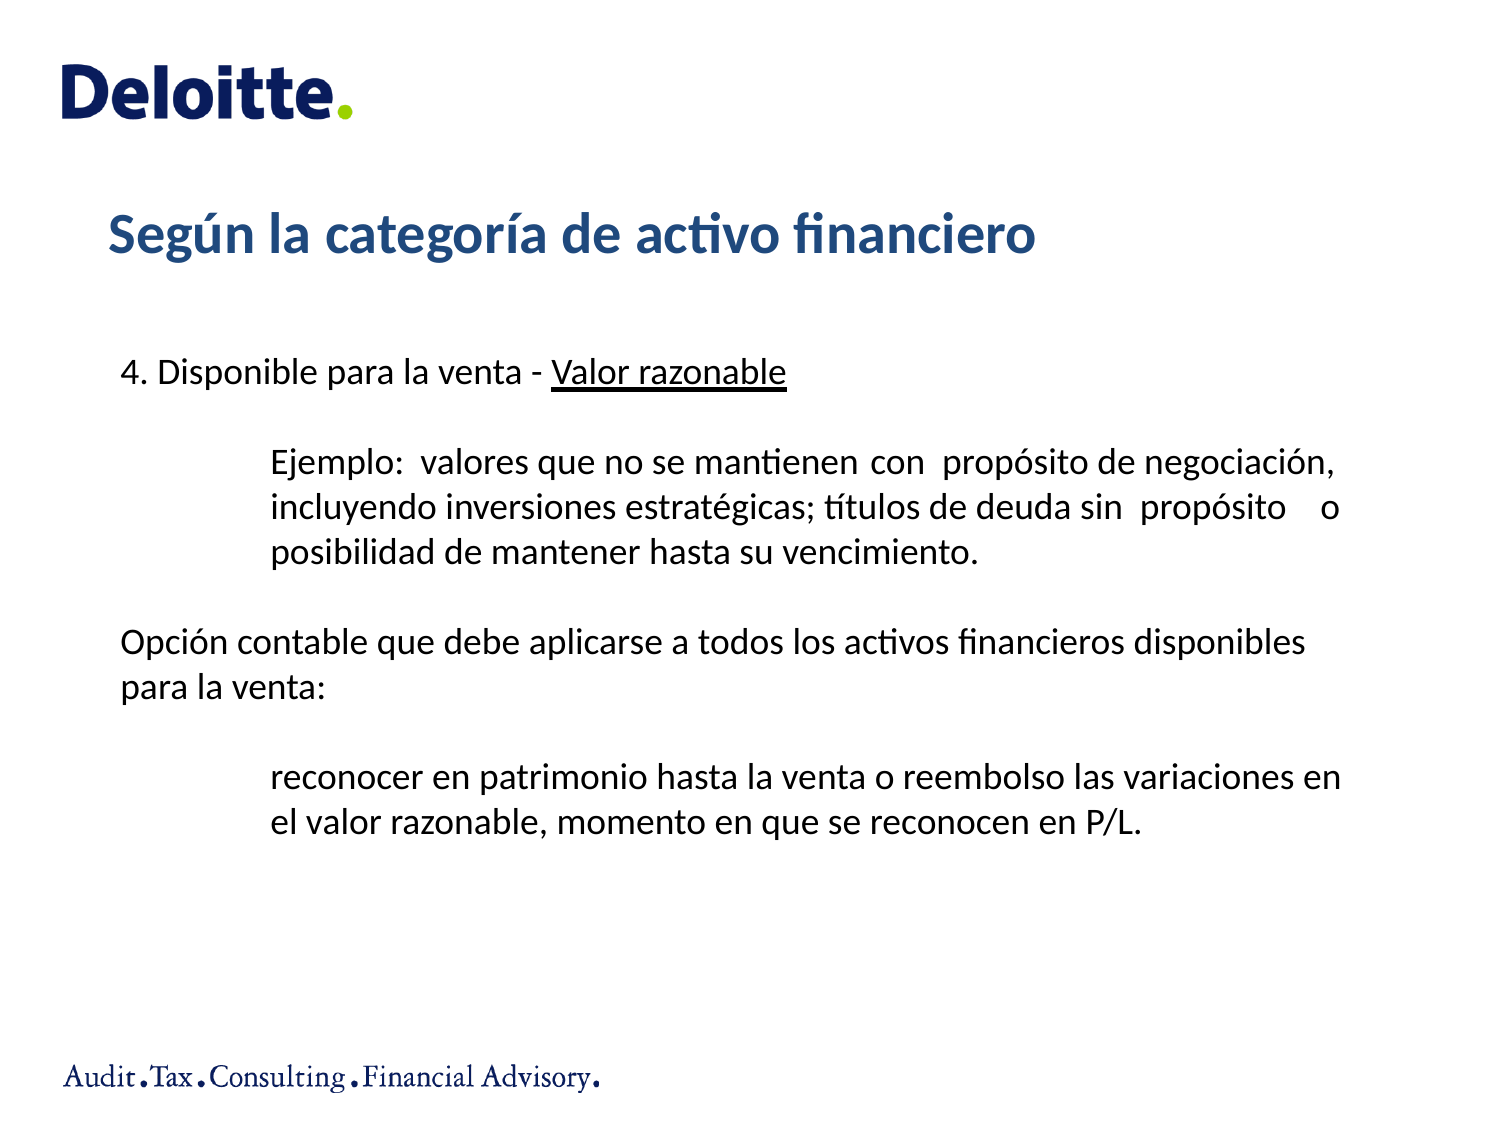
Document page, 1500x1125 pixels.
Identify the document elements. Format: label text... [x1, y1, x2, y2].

text_box 4. Disponible para la venta - Valor razonable Ejemplo: valores que no se mantienen con propósito de negociación, incluyendo inversiones estratégicas; títulos de deuda sin propósito o posibilidad de mantener hasta su vencimiento. Opción contable que debe aplicarse a todos los activos financieros disponibles para la venta: reconocer en patrimonio hasta la venta o reembolso las variaciones en el valor razonable, momento en que se reconocen en P/L. [105, 339, 1395, 895]
picture [62, 1064, 599, 1093]
text_box Según la categoría de activo financiero [93, 187, 1407, 273]
picture [58, 61, 355, 122]
